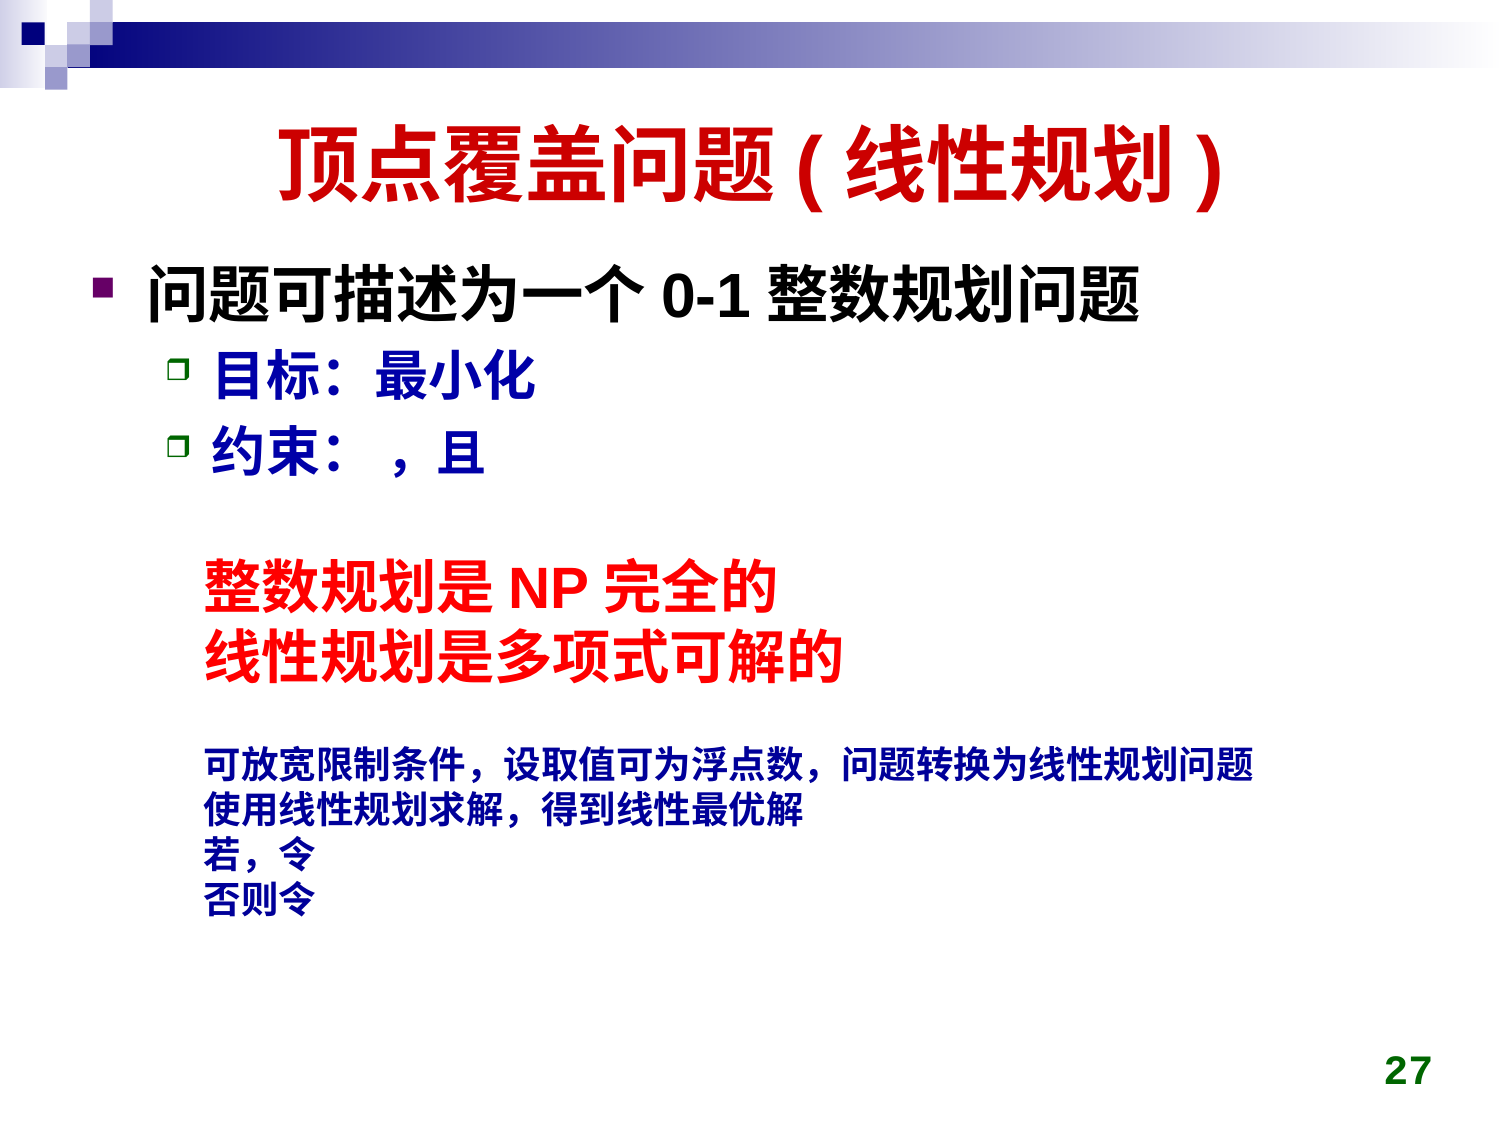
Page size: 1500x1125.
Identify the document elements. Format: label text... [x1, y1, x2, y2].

text_box 整数规划是NP完全的 线性规划是多项式可解的 [188, 543, 906, 698]
slide_number 27 [1098, 1025, 1449, 1100]
title 顶点覆盖问题(线性规划) [75, 75, 1425, 250]
